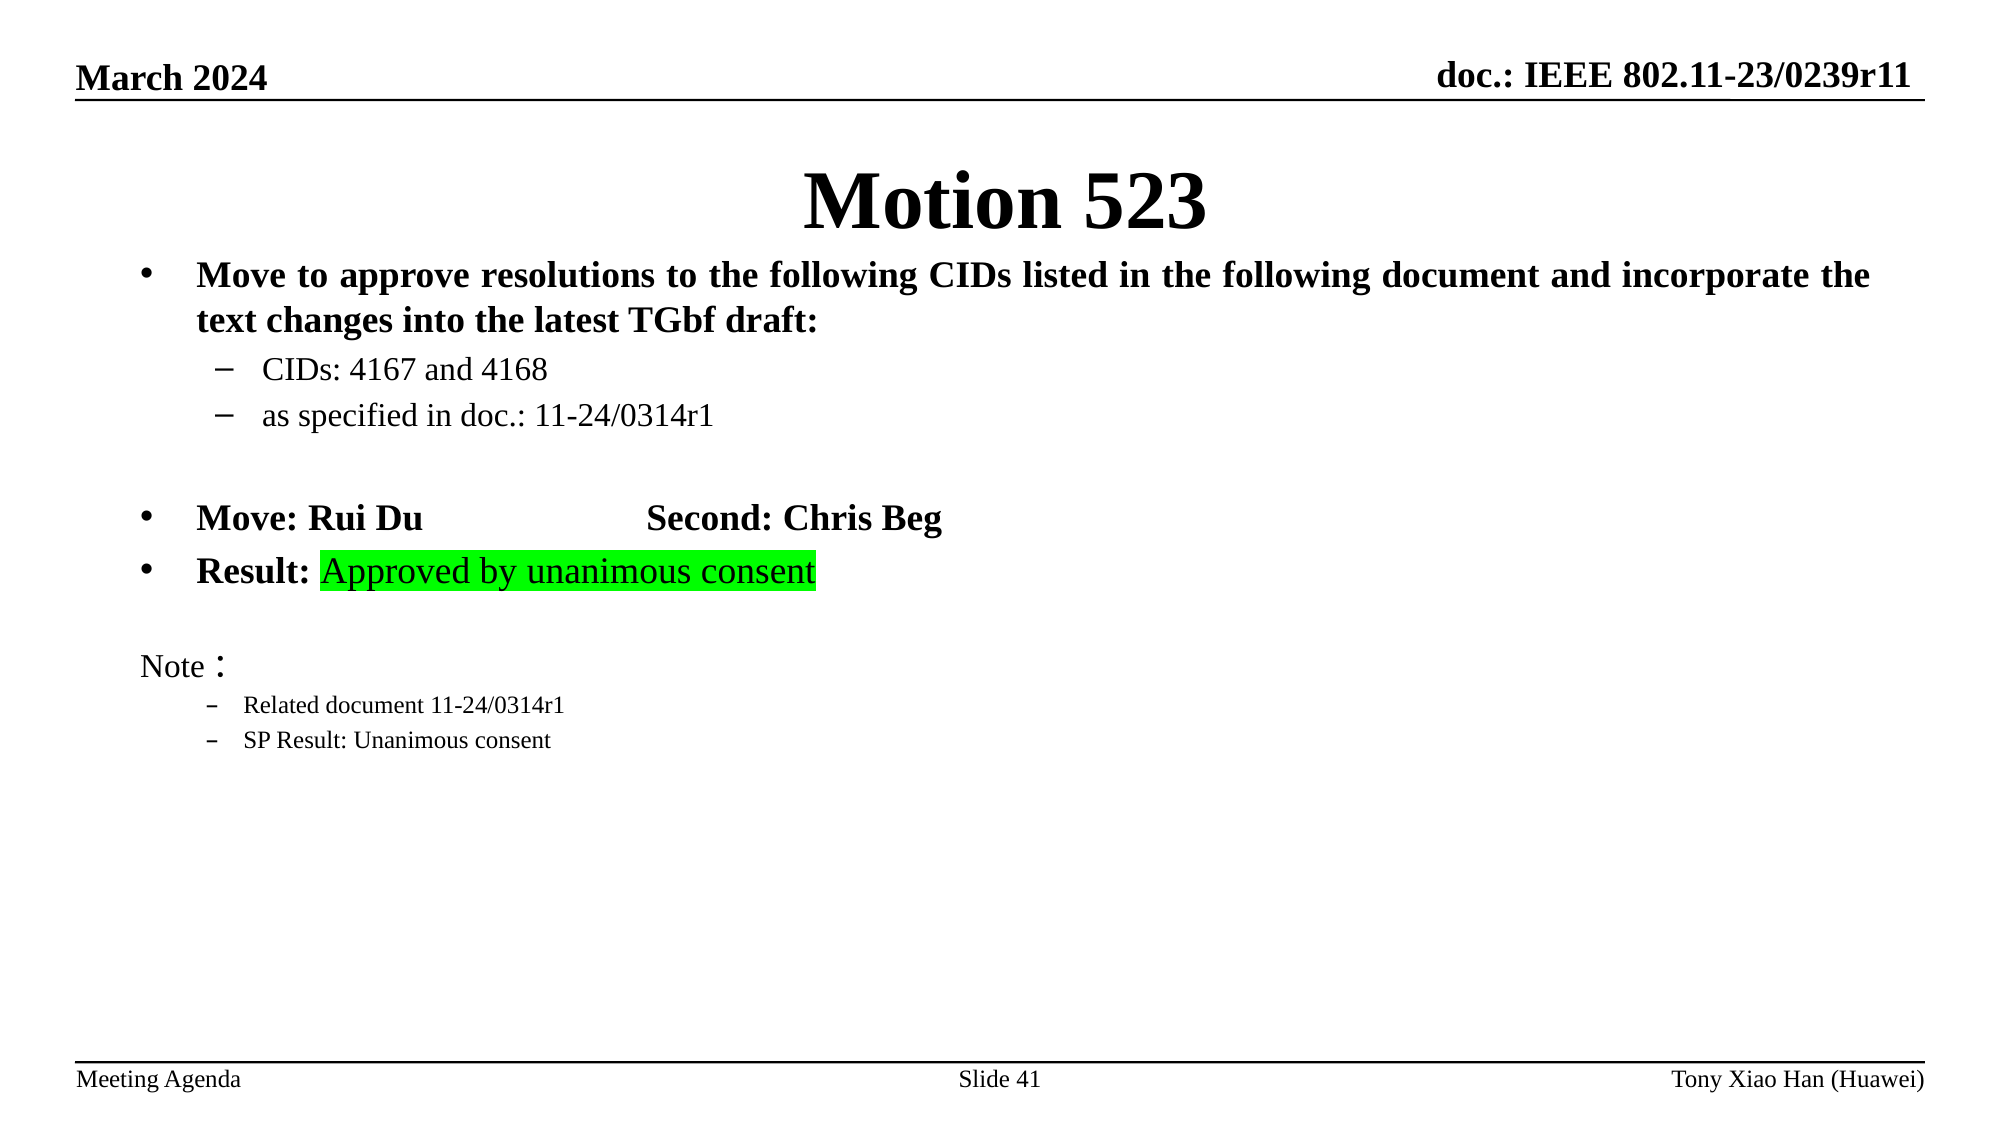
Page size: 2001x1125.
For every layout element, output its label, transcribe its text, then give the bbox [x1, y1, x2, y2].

text_box Move to approve resolutions to the following CIDs listed in the following document and incorporate the text changes into the latest TGbf draft: CIDs: 4167 and 4168 as specified in doc.: 11-24/0314r1 Move: Rui Du Second: Chris Beg Result: Approved by unanimous consent Note： Related document 11-24/0314r1 SP Result: Unanimous consent [125, 212, 1888, 988]
text_box Motion 523 [368, 137, 1644, 212]
